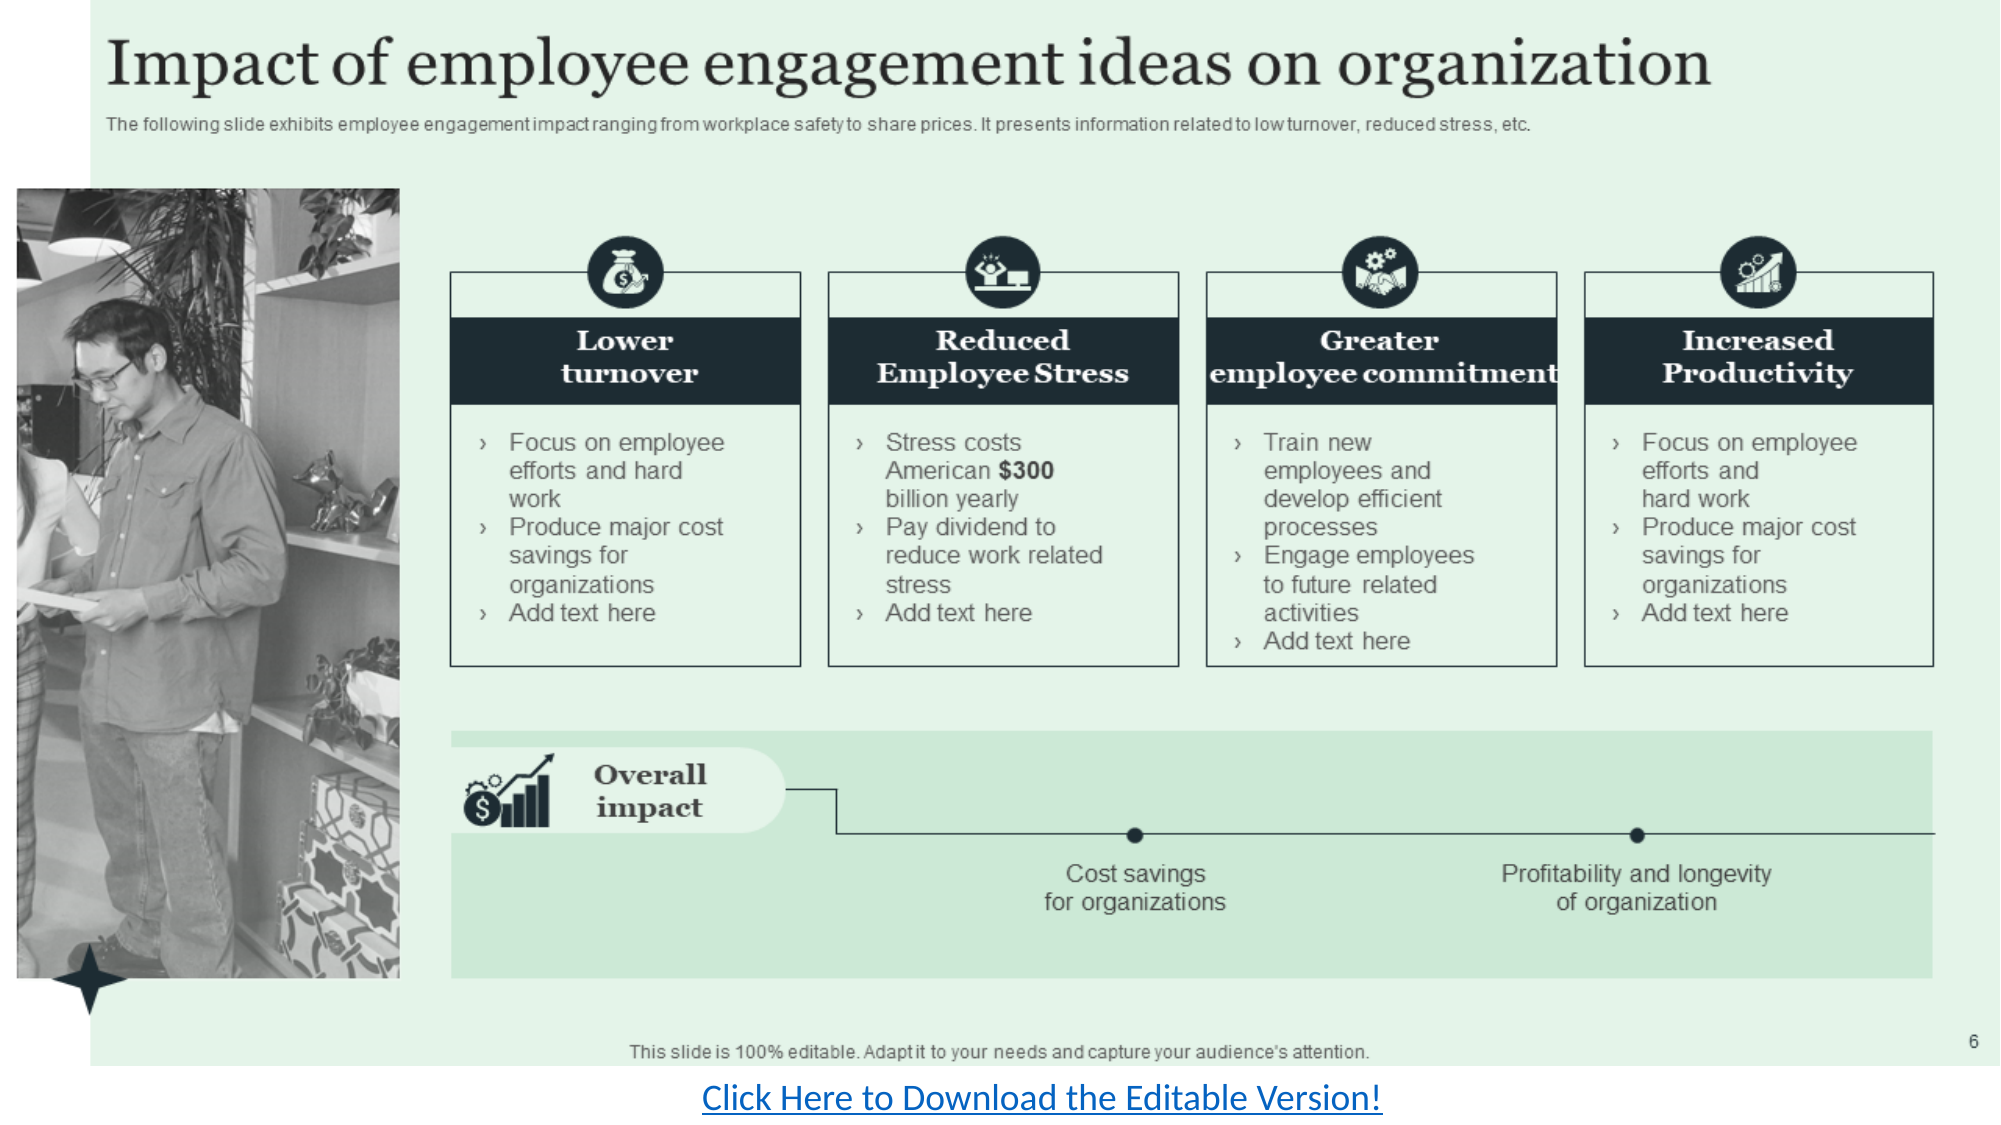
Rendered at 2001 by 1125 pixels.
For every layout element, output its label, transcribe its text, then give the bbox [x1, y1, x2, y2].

picture [0, 0, 2000, 1066]
text_box Click Here to Download the Editable Version! [687, 1066, 1454, 1125]
